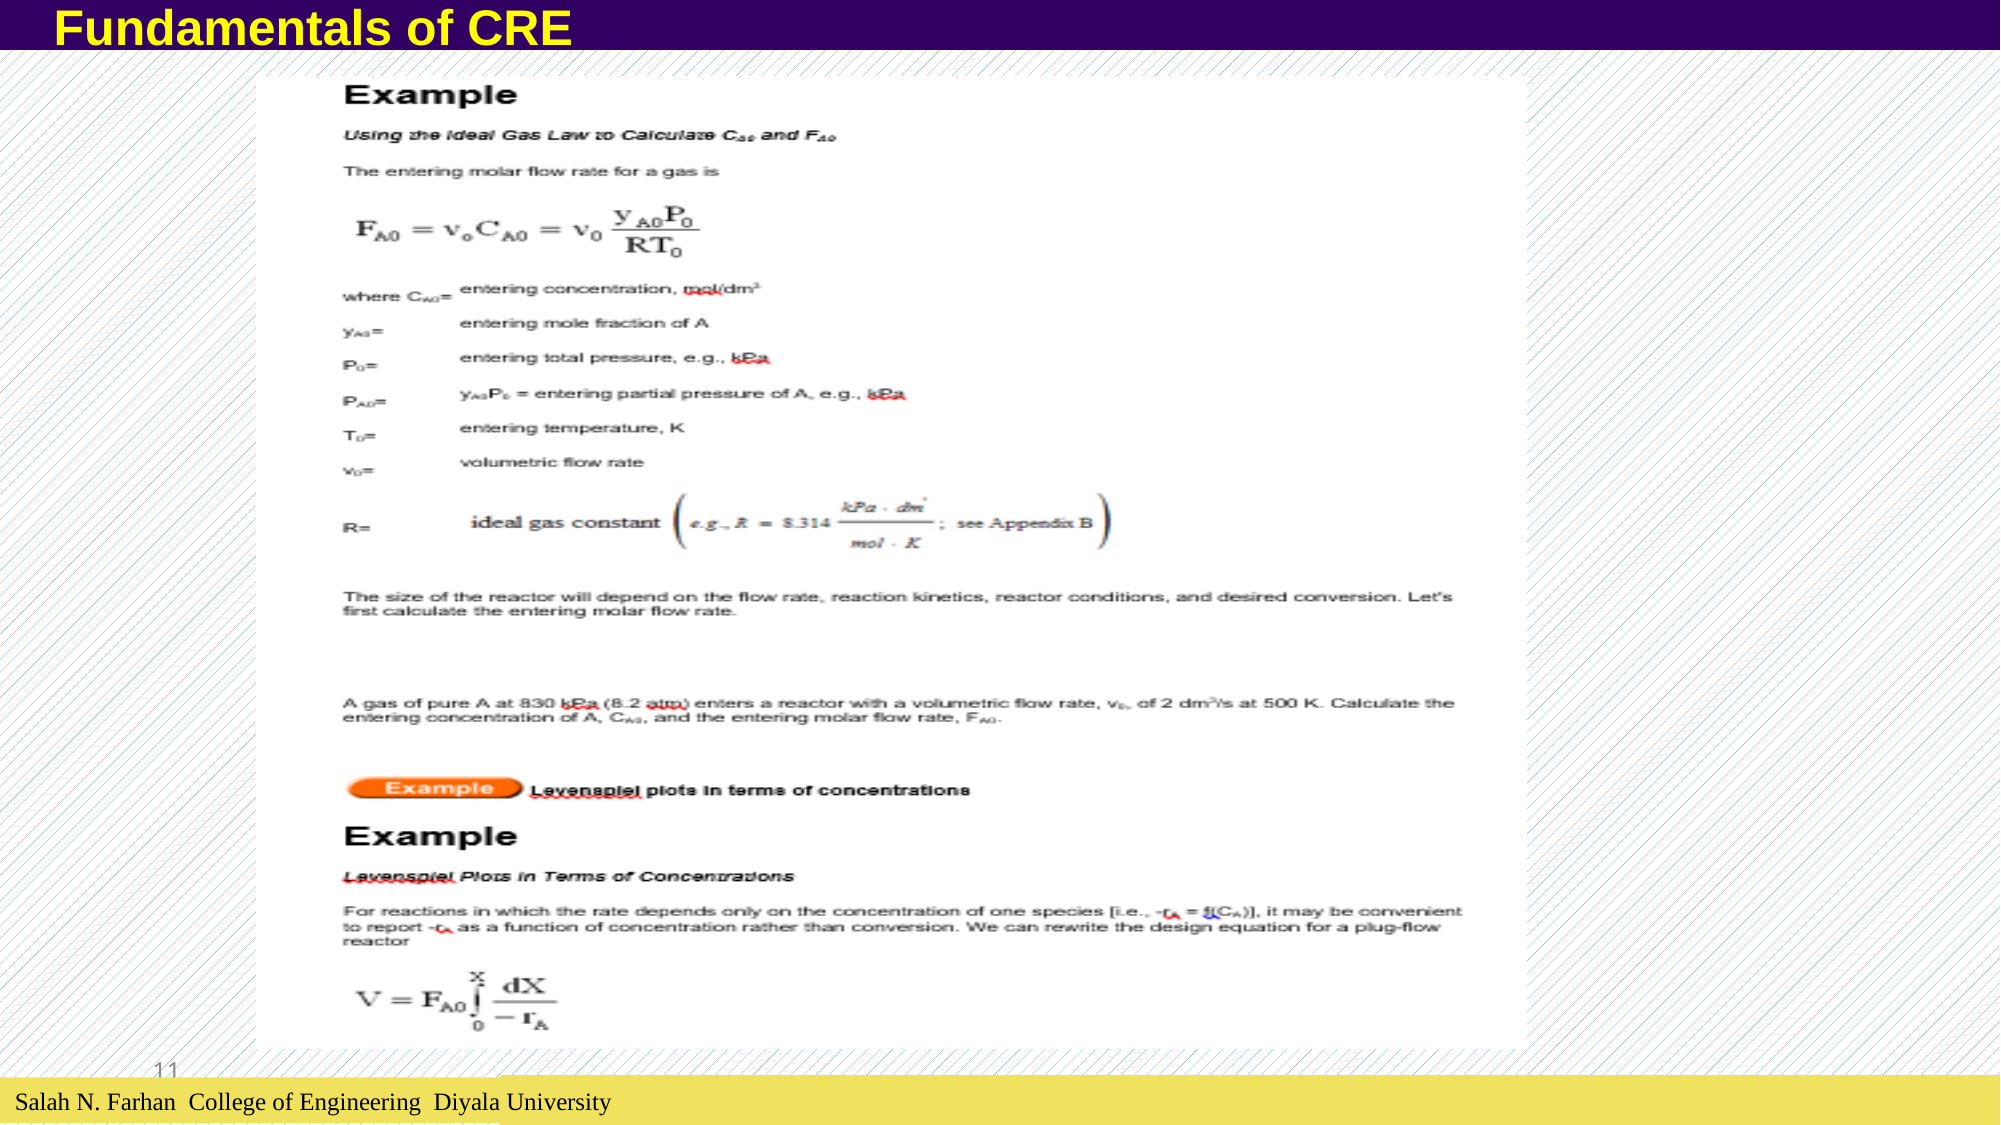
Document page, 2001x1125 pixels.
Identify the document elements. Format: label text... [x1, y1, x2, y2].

picture [256, 76, 1527, 1049]
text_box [0, 1075, 2000, 1125]
slide_number 11 [137, 1042, 588, 1075]
text_box Fundamentals of CRE [0, 0, 2000, 50]
